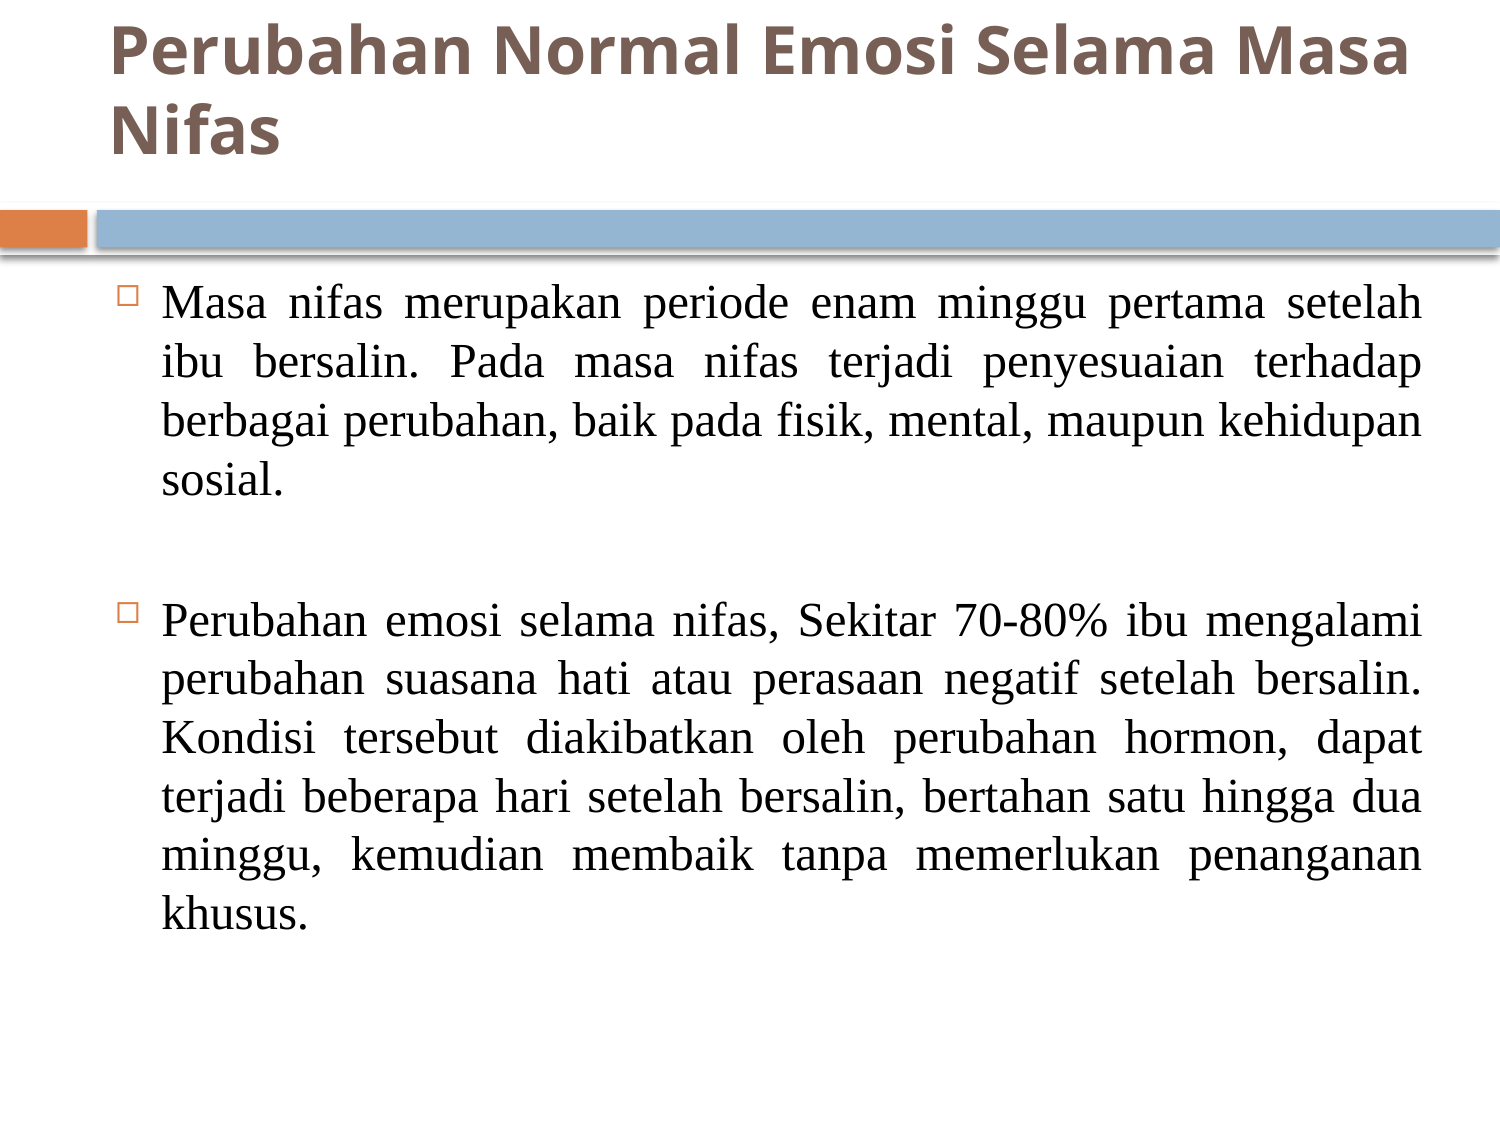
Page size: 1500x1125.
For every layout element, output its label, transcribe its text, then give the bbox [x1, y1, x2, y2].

title Perubahan Normal Emosi Selama Masa Nifas [93, 46, 1432, 210]
list Masa nifas merupakan periode enam minggu pertama setelah ibu bersalin. Pada masa nifas terjadi penyesuaian terhadap berbagai perubahan, baik pada fisik, mental, maupun kehidupan sosial. Perubahan emosi selama nifas, Sekitar 70-80% ibu mengalami perubahan suasana hati atau perasaan negatif setelah bersalin. Kondisi tersebut diakibatkan oleh perubahan hormon, dapat terjadi beberapa hari setelah bersalin, bertahan satu hingga dua minggu, kemudian membaik tanpa memerlukan penanganan khusus. [100, 262, 1438, 1125]
